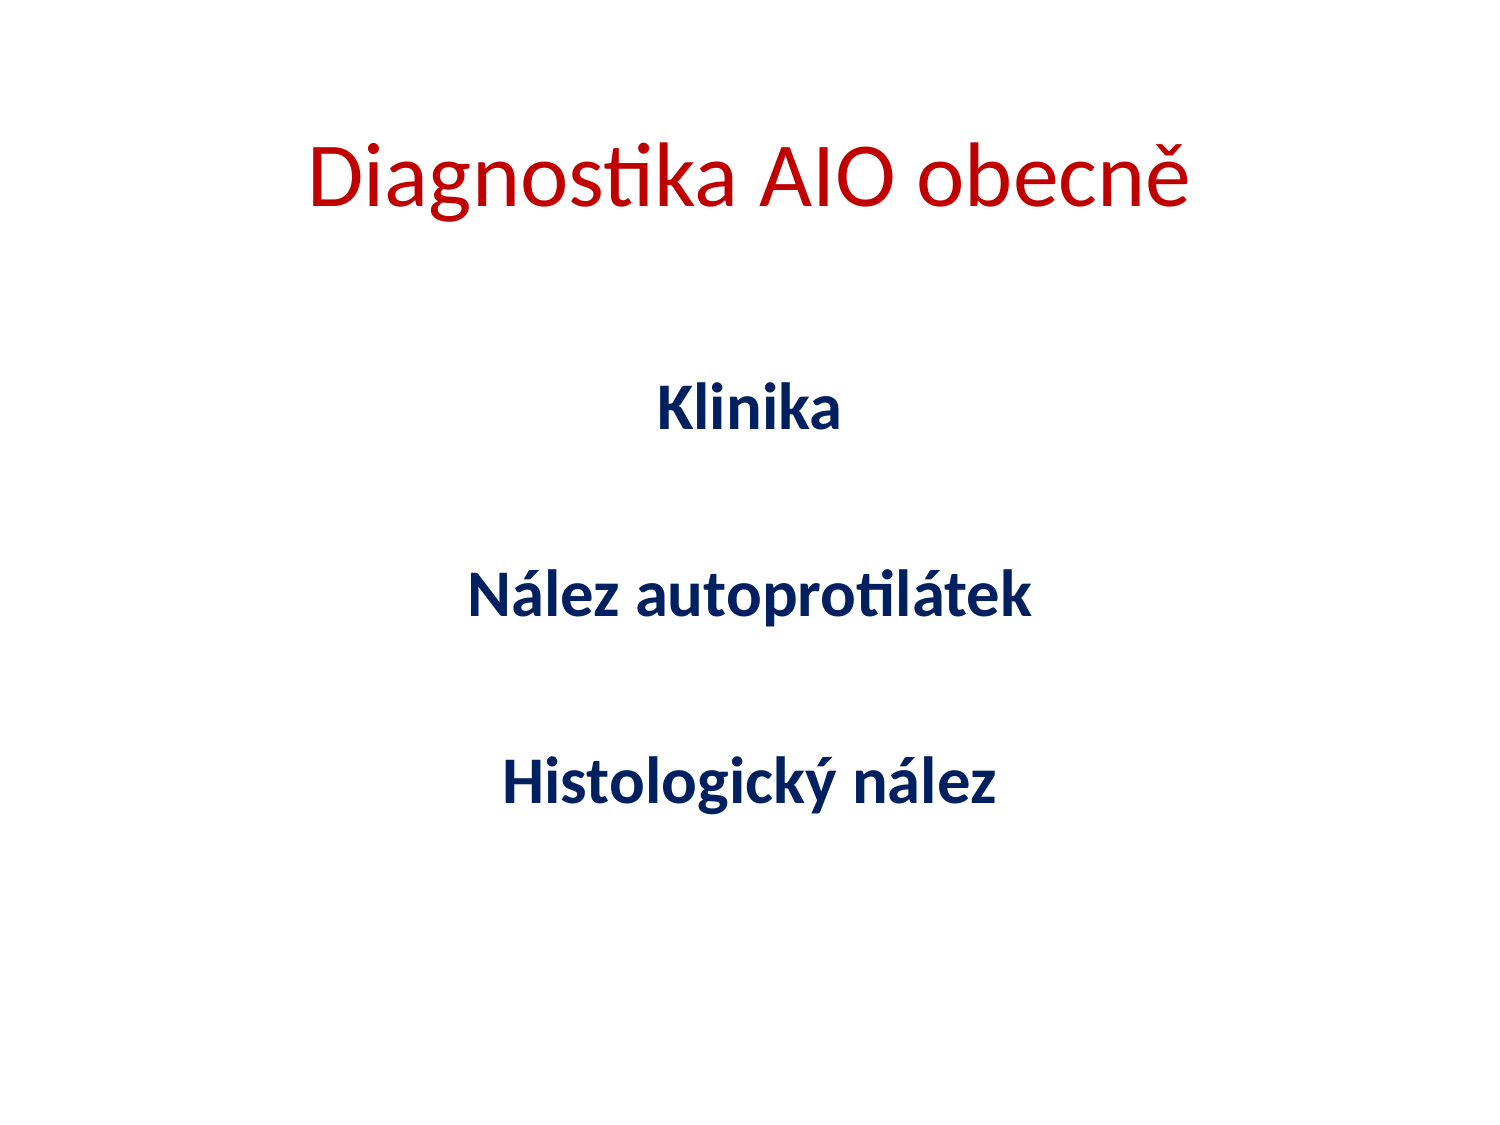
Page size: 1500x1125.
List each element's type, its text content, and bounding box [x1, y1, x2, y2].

title Diagnostika AIO obecně [75, 45, 1425, 233]
list Klinika Nález autoprotilátek Histologický nález [75, 262, 1425, 1005]
